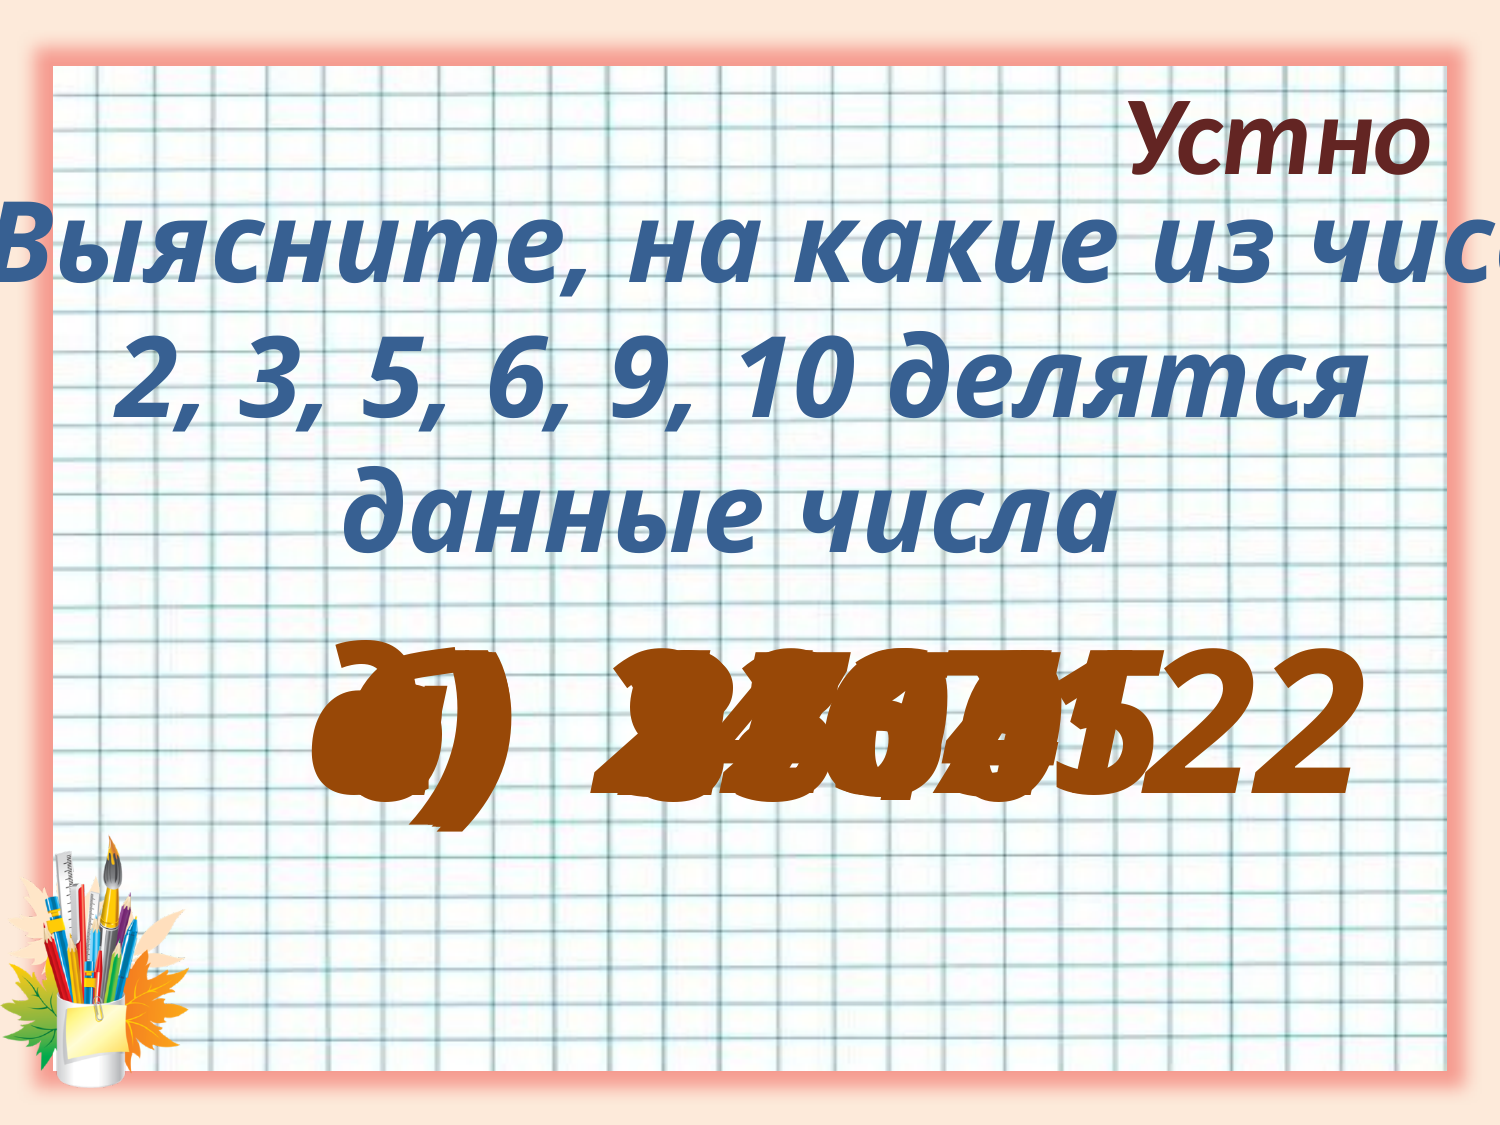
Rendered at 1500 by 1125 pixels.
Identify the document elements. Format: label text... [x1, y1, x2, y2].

text_box 2. Выясните, на какие из чисел 2, 3, 5, 6, 9, 10 делятся данные числа [0, 162, 1500, 583]
picture [53, 66, 1106, 162]
text_box б) 8510 [319, 842, 1080, 848]
text_box Устно [1106, 54, 1449, 162]
picture [0, 583, 1447, 1092]
text_box д) 2467122 [288, 586, 1382, 842]
